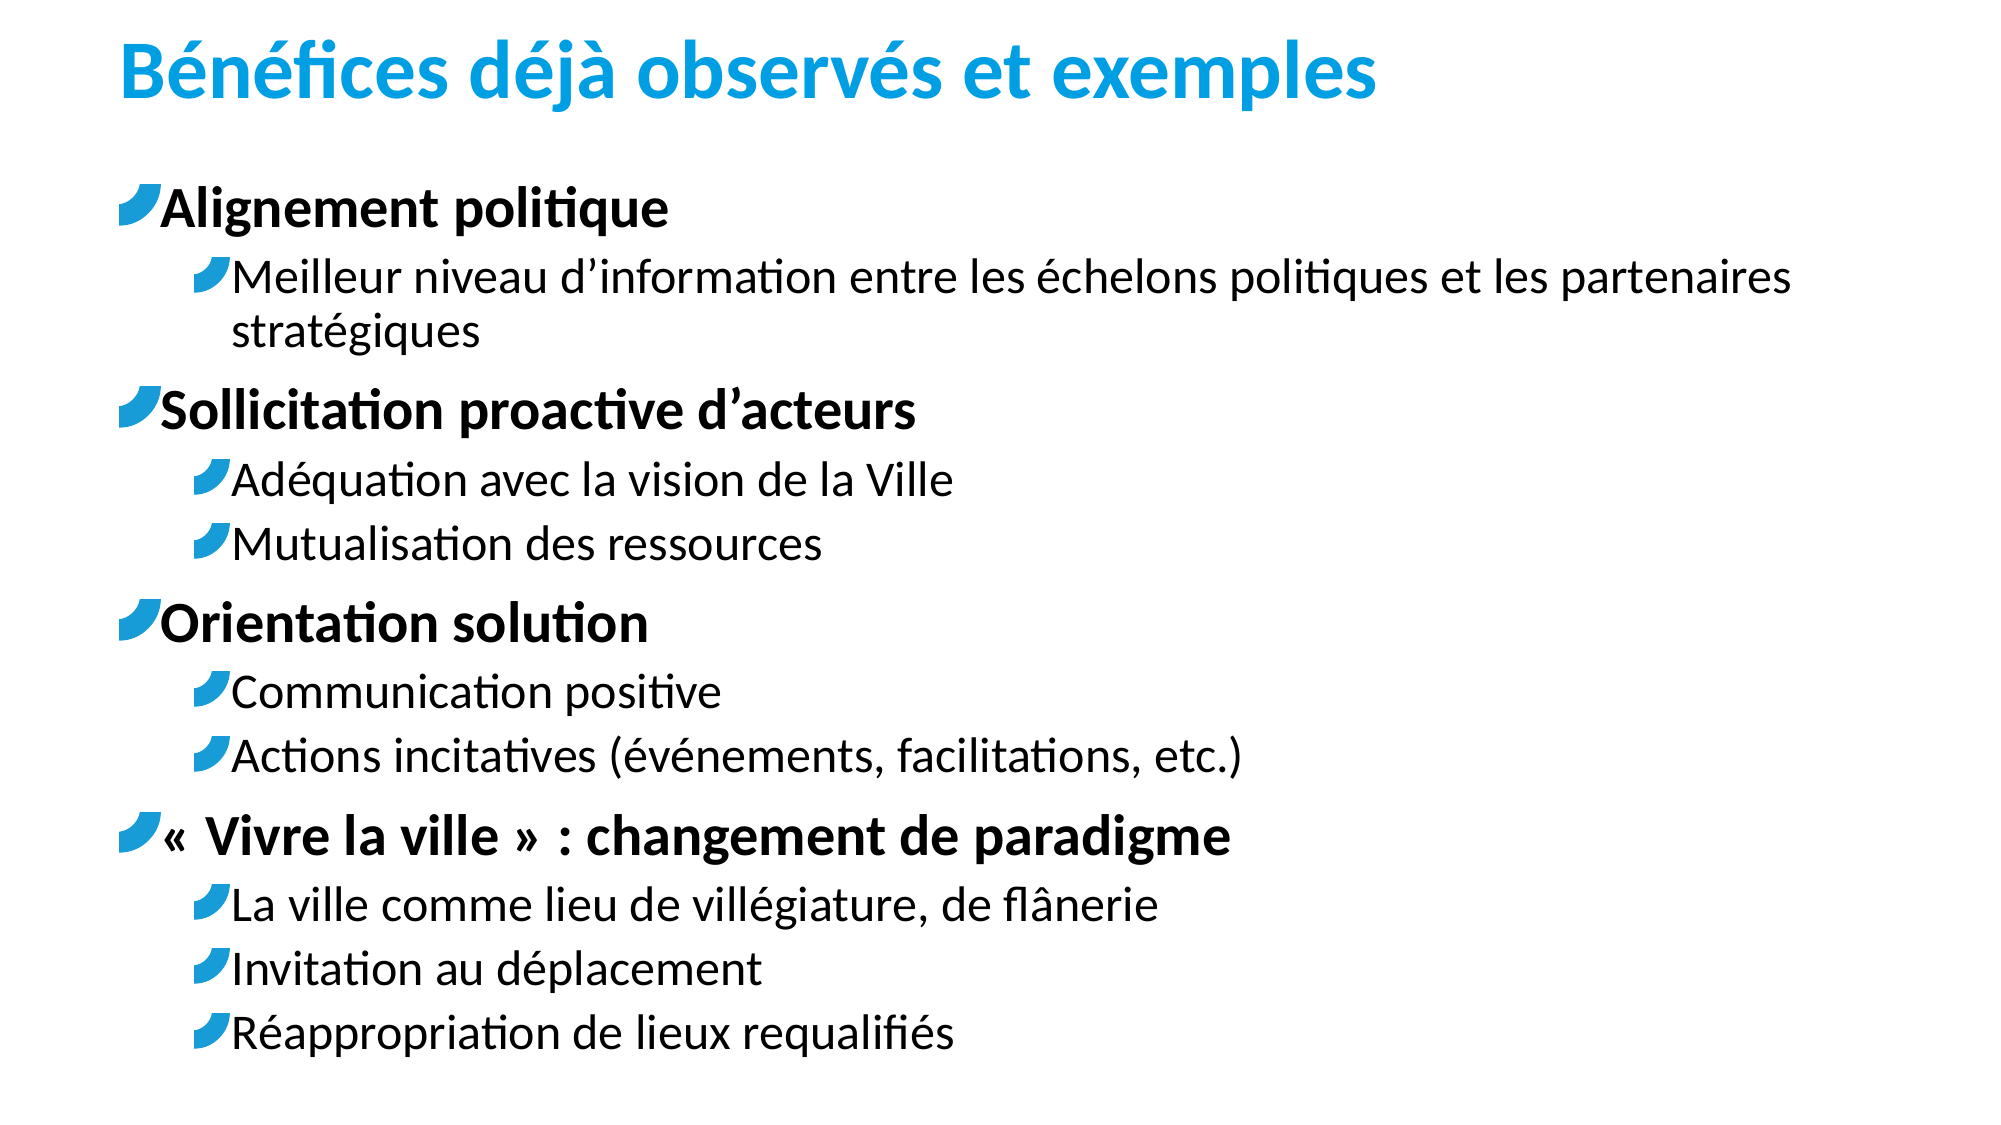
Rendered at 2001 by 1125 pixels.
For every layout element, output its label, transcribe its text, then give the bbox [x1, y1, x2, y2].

picture [194, 736, 230, 772]
picture [194, 948, 230, 984]
picture [194, 523, 230, 559]
picture [119, 386, 161, 428]
title Bénéfices déjà observés et exemples [104, 19, 1830, 129]
picture [119, 812, 161, 853]
list Alignement politique Meilleur niveau d’information entre les échelons politiques et les partenaires stratégiques Sollicitation proactive d’acteurs Adéquation avec la vision de la Ville Mutualisation des ressources Orientation solution Communication positive Actions incitatives (événements, facilitations, etc.) « Vivre la ville » : changement de paradigme La ville comme lieu de villégiature, de flânerie Invitation au déplacement Réappropriation de lieux requalifiés [104, 170, 2000, 937]
picture [194, 671, 230, 707]
picture [194, 884, 230, 920]
picture [194, 257, 230, 293]
picture [194, 459, 230, 495]
picture [119, 184, 161, 226]
picture [194, 1013, 230, 1049]
picture [119, 599, 161, 641]
